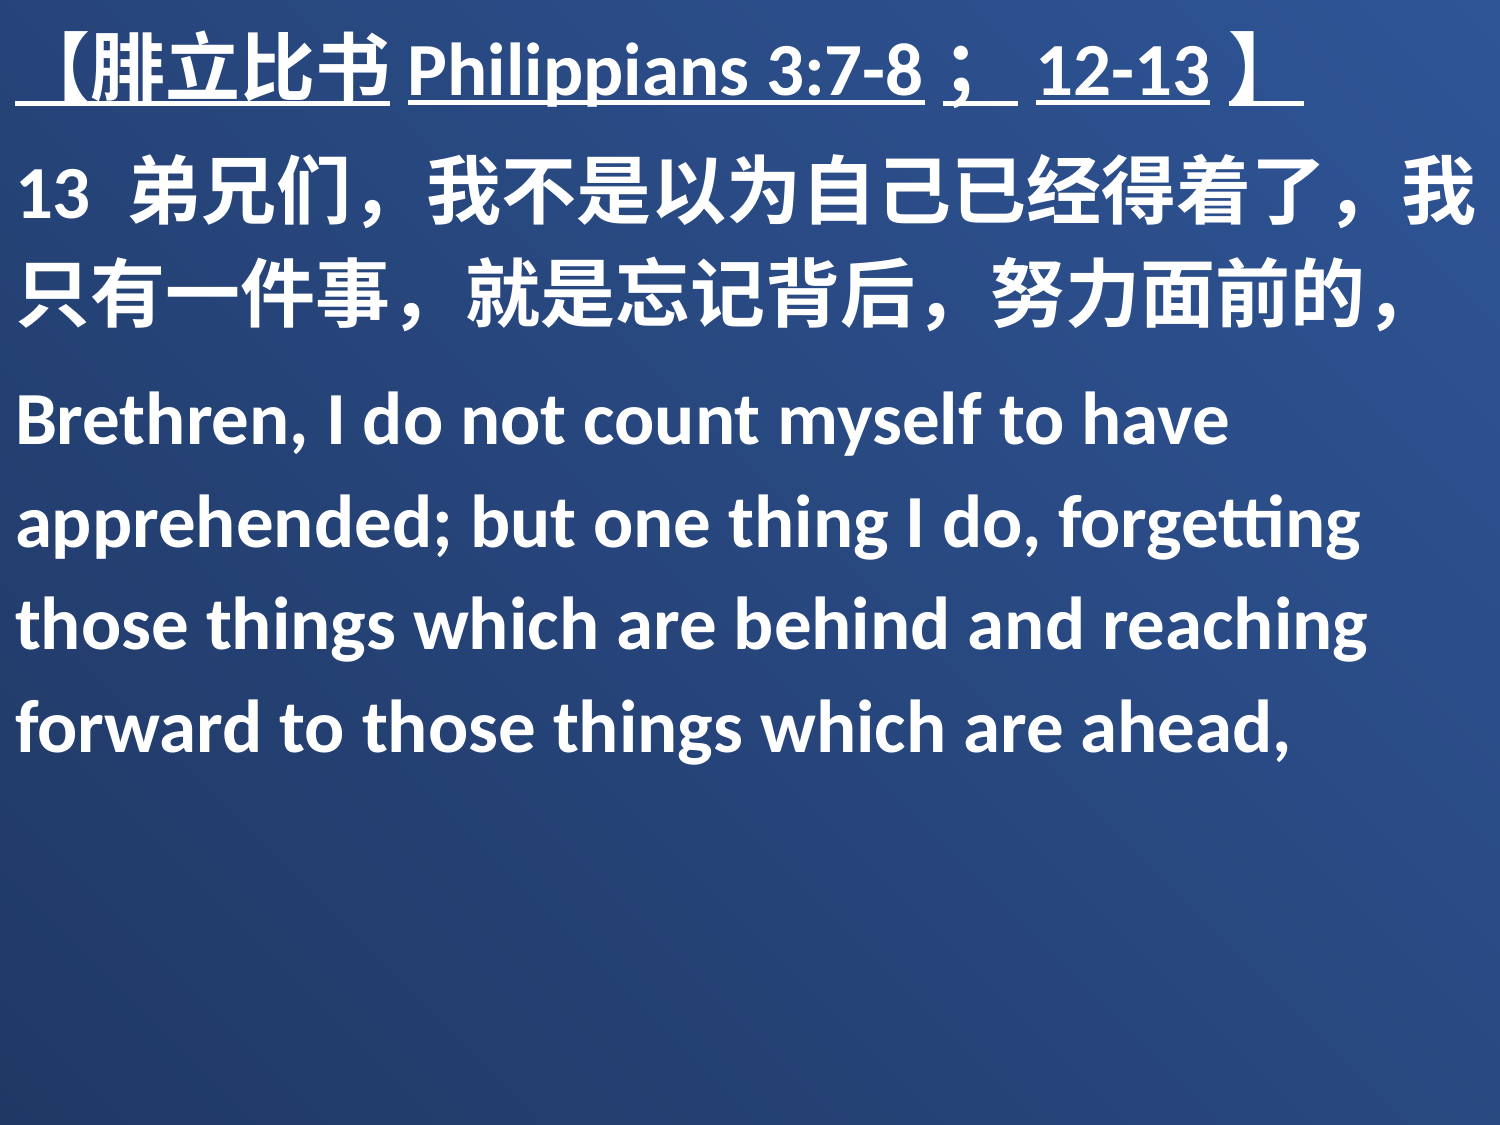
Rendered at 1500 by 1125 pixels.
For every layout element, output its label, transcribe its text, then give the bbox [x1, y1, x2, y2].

subtitle 【腓立比书Philippians 3:7-8；12-13】 13 弟兄们，我不是以为自己已经得着了，我只有一件事，就是忘记背后，努力面前的， Brethren, I do not count myself to have apprehended; but one thing I do, forgetting those things which are behind and reaching forward to those things which are ahead, [0, 0, 1500, 1125]
